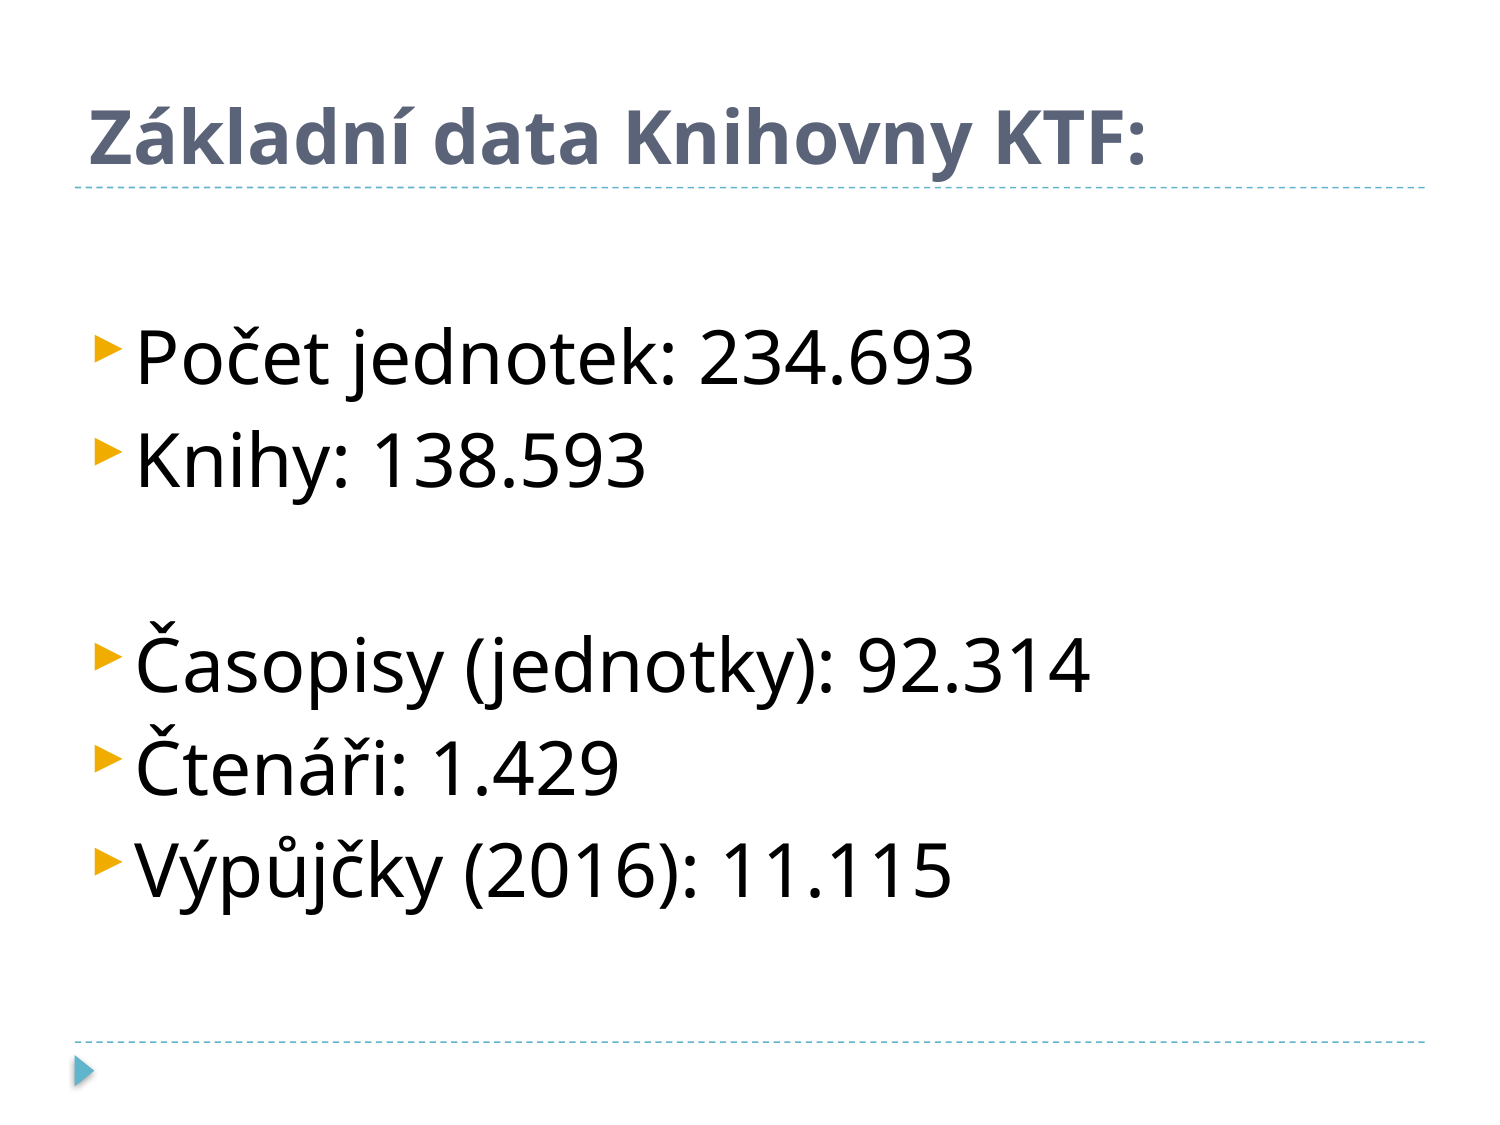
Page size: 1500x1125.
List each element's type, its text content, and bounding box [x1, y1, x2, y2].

list Počet jednotek: 234.693 Knihy: 138.593 Časopisy (jednotky): 92.314 Čtenáři: 1.429 Výpůjčky (2016): 11.115 [75, 200, 1425, 1010]
title Základní data Knihovny KTF: [75, 24, 1425, 188]
